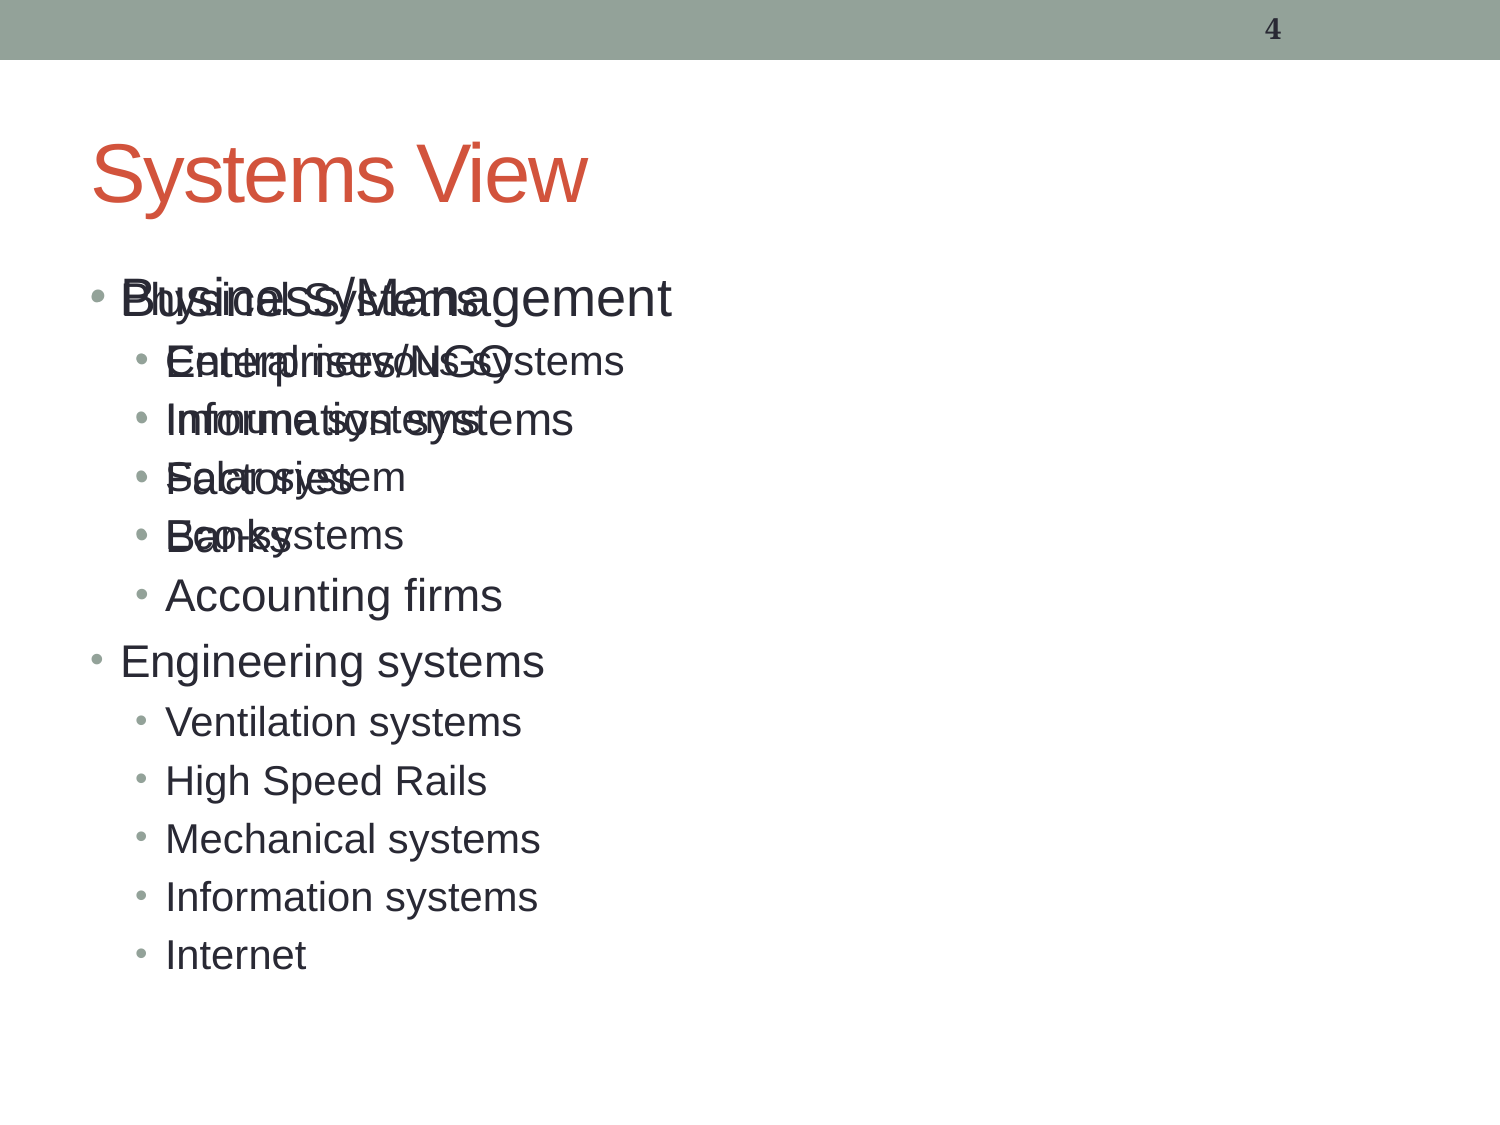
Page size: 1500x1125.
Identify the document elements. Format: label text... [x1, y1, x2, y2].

slide_number 4 [1250, 3, 1425, 57]
title Systems View [75, 87, 1425, 250]
list Business/Management Enterprises/NGO Information systems Factories Banks Accounting firms [75, 262, 1425, 1063]
